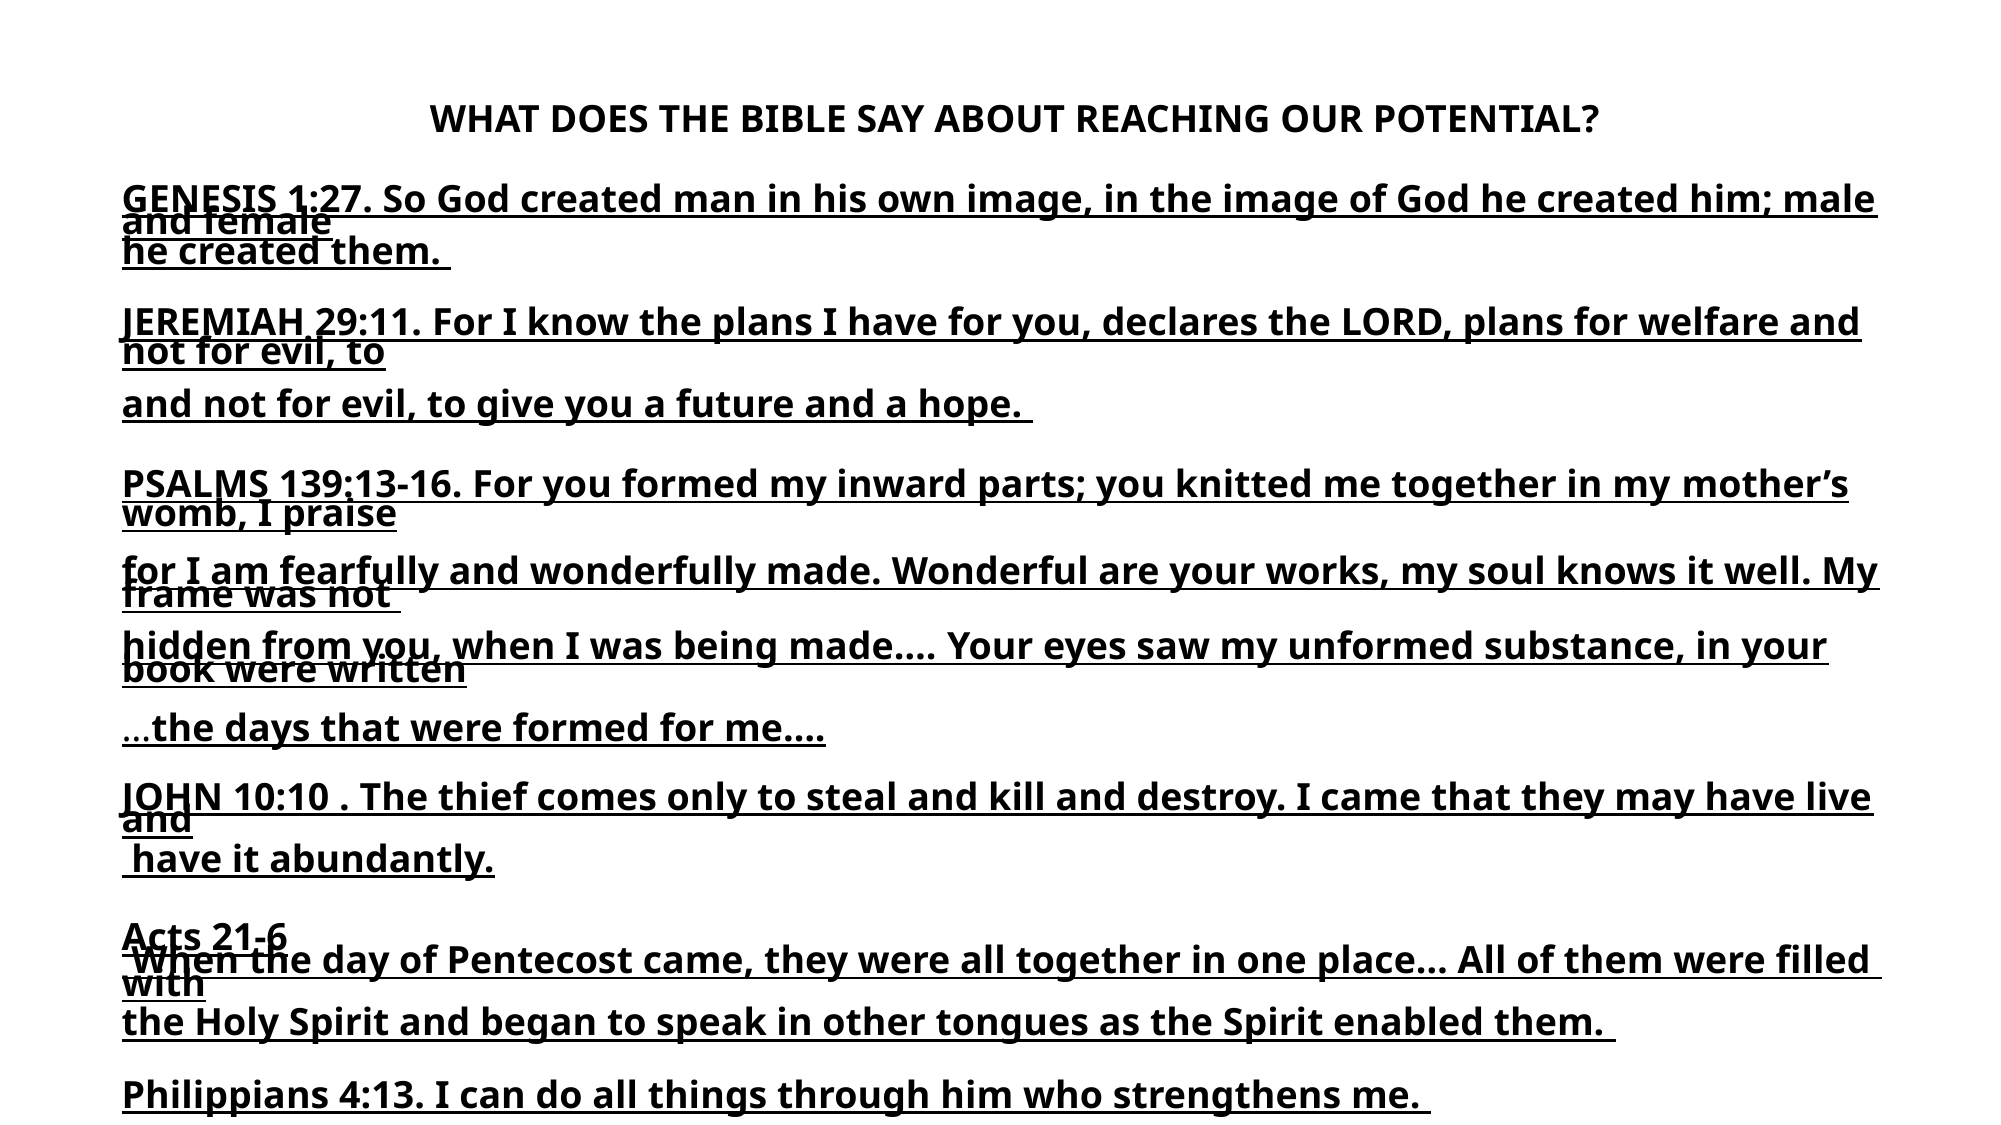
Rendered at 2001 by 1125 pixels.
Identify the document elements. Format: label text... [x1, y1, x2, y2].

text_box WHAT DOES THE BIBLE SAY ABOUT REACHING OUR POTENTIAL? GENESIS 1:27. So God created man in his own image, in the image of God he created him; male and female he created them. JEREMIAH 29:11. For I know the plans I have for you, declares the LORD, plans for welfare and not for evil, to and not for evil, to give you a future and a hope. PSALMS 139:13-16. For you formed my inward parts; you knitted me together in my mother’s womb, I praise for I am fearfully and wonderfully made. Wonderful are your works, my soul knows it well. My frame was not hidden from you, when I was being made…. Your eyes saw my unformed substance, in your book were written …the days that were formed for me…. JOHN 10:10 . The thief comes only to steal and kill and destroy. I came that they may have live and have it abundantly. Acts 21-6 When the day of Pentecost came, they were all together in one place… All of them were filled with the Holy Spirit and began to speak in other tongues as the Spirit enabled them. Philippians 4:13. I can do all things through him who strengthens me. [106, 109, 1924, 1125]
